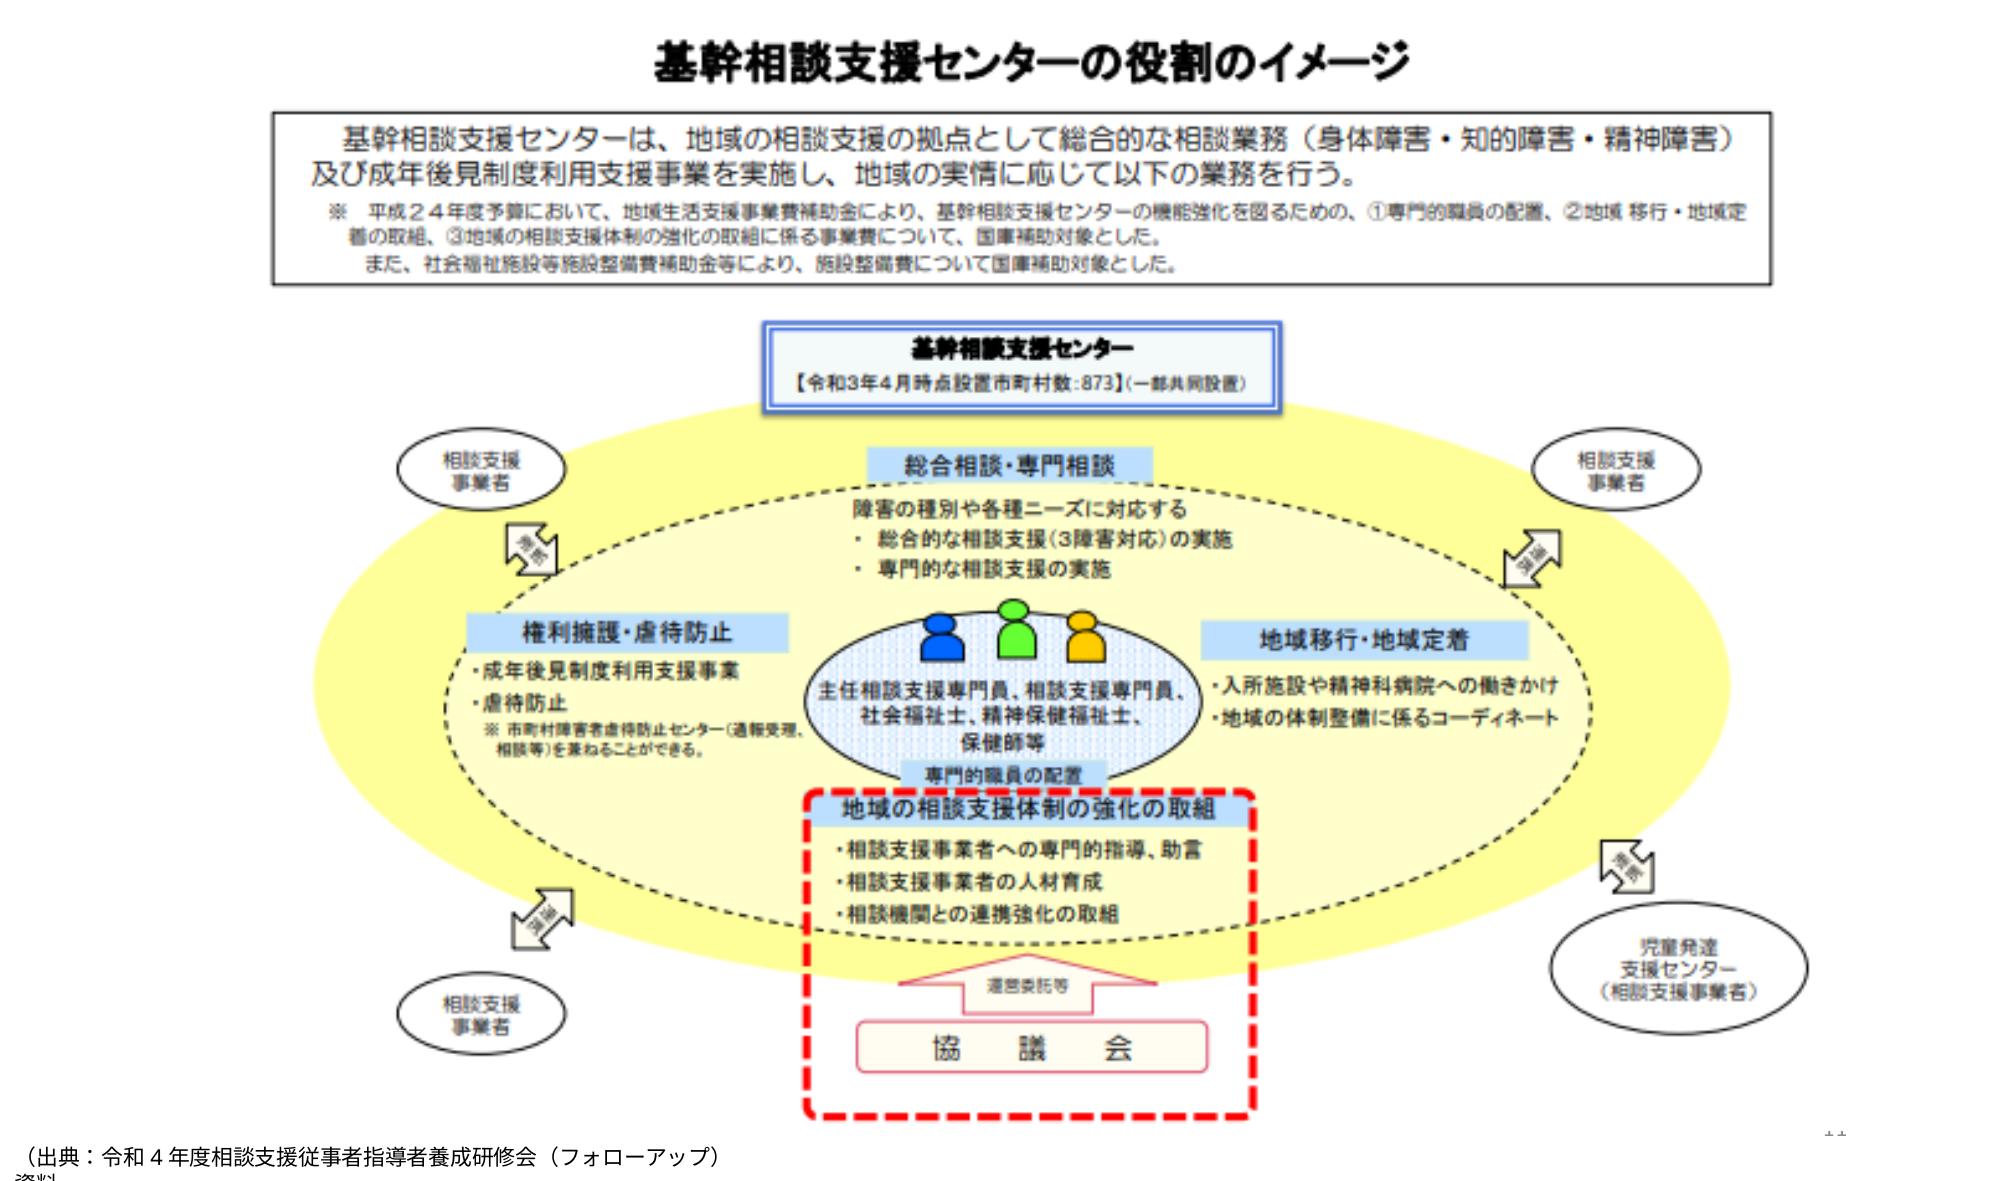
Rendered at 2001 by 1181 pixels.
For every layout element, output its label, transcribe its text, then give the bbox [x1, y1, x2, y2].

picture [174, 18, 1869, 1131]
slide_number 11 [1412, 1131, 1863, 1158]
text_box （出典：令和4年度相談支援従事者指導者養成研修会（フォローアップ）資料 [0, 1136, 750, 1181]
